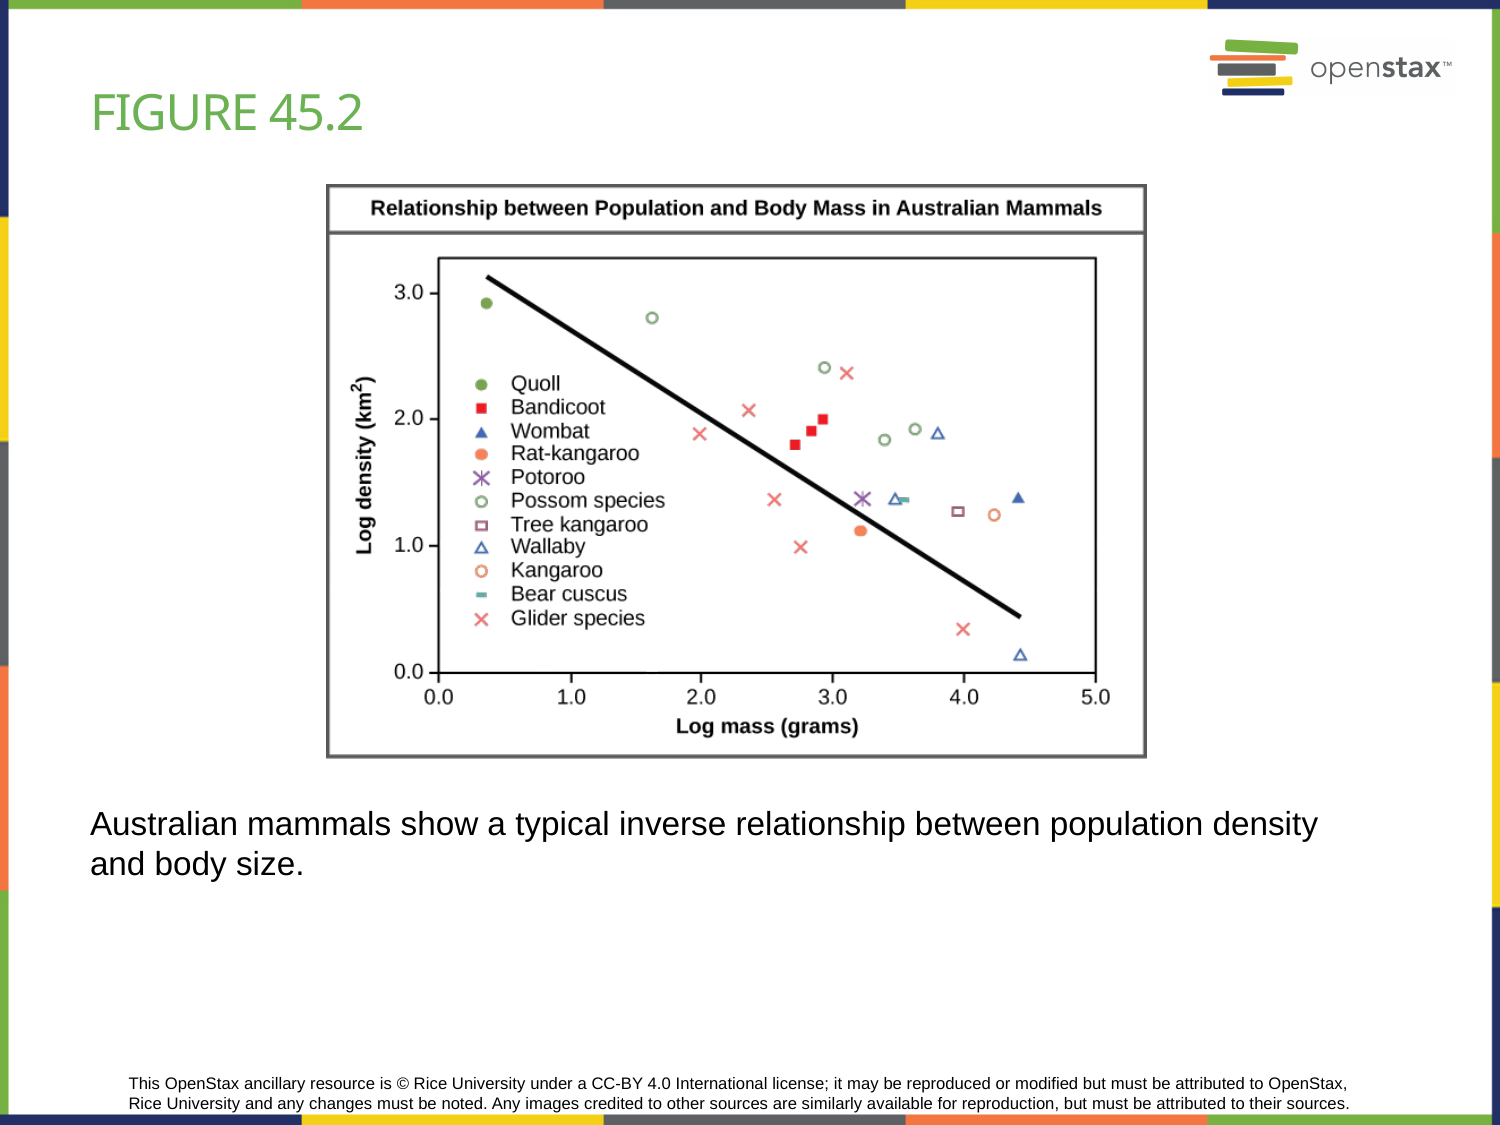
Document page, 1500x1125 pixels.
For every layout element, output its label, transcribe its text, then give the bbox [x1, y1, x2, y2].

footer This OpenStax ancillary resource is © Rice University under a CC-BY 4.0 International license; it may be reproduced or modified but must be attributed to OpenStax, Rice University and any changes must be noted. Any images credited to other sources are similarly available for reproduction, but must be attributed to their sources. [113, 1065, 1398, 1112]
picture [0, 0, 1500, 1125]
list Australian mammals show a typical inverse relationship between population density and body size. [75, 794, 1398, 986]
title Figure 45.2 [75, 39, 1398, 148]
